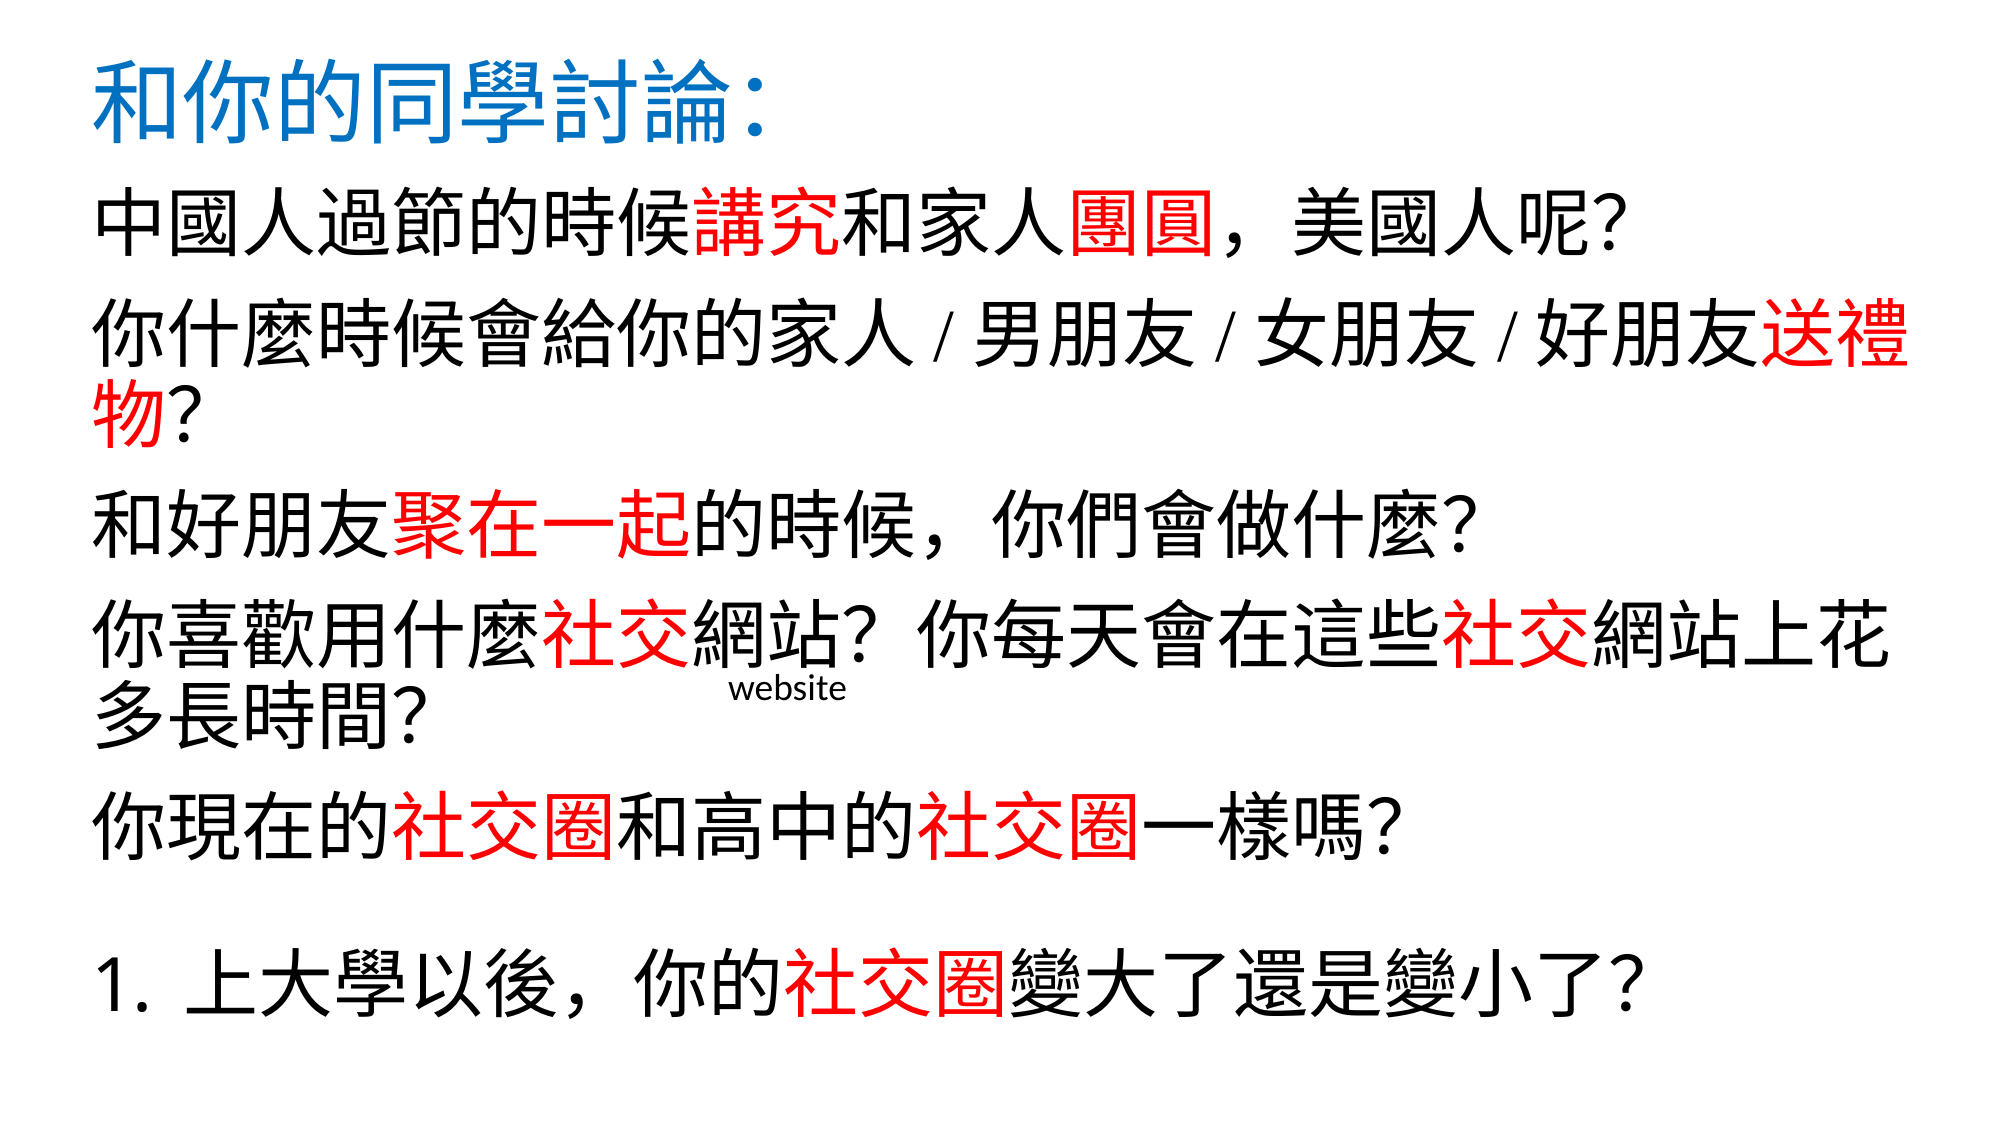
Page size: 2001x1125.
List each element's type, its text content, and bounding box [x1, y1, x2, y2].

list 中國人過節的時候講究和家人團圓，美國人呢？ 你什麼時候會給你的家人/男朋友/女朋友/好朋友送禮物？ 和好朋友聚在一起的時候，你們會做什麼？ 你喜歡用什麼社交網站？你每天會在這些社交網站上花多長時間？ 你現在的社交圈和高中的社交圈一樣嗎？ 上大學以後，你的社交圈變大了還是變小了？ [76, 178, 1970, 1048]
title 和你的同學討論： [76, 34, 1801, 178]
text_box website [713, 655, 862, 716]
